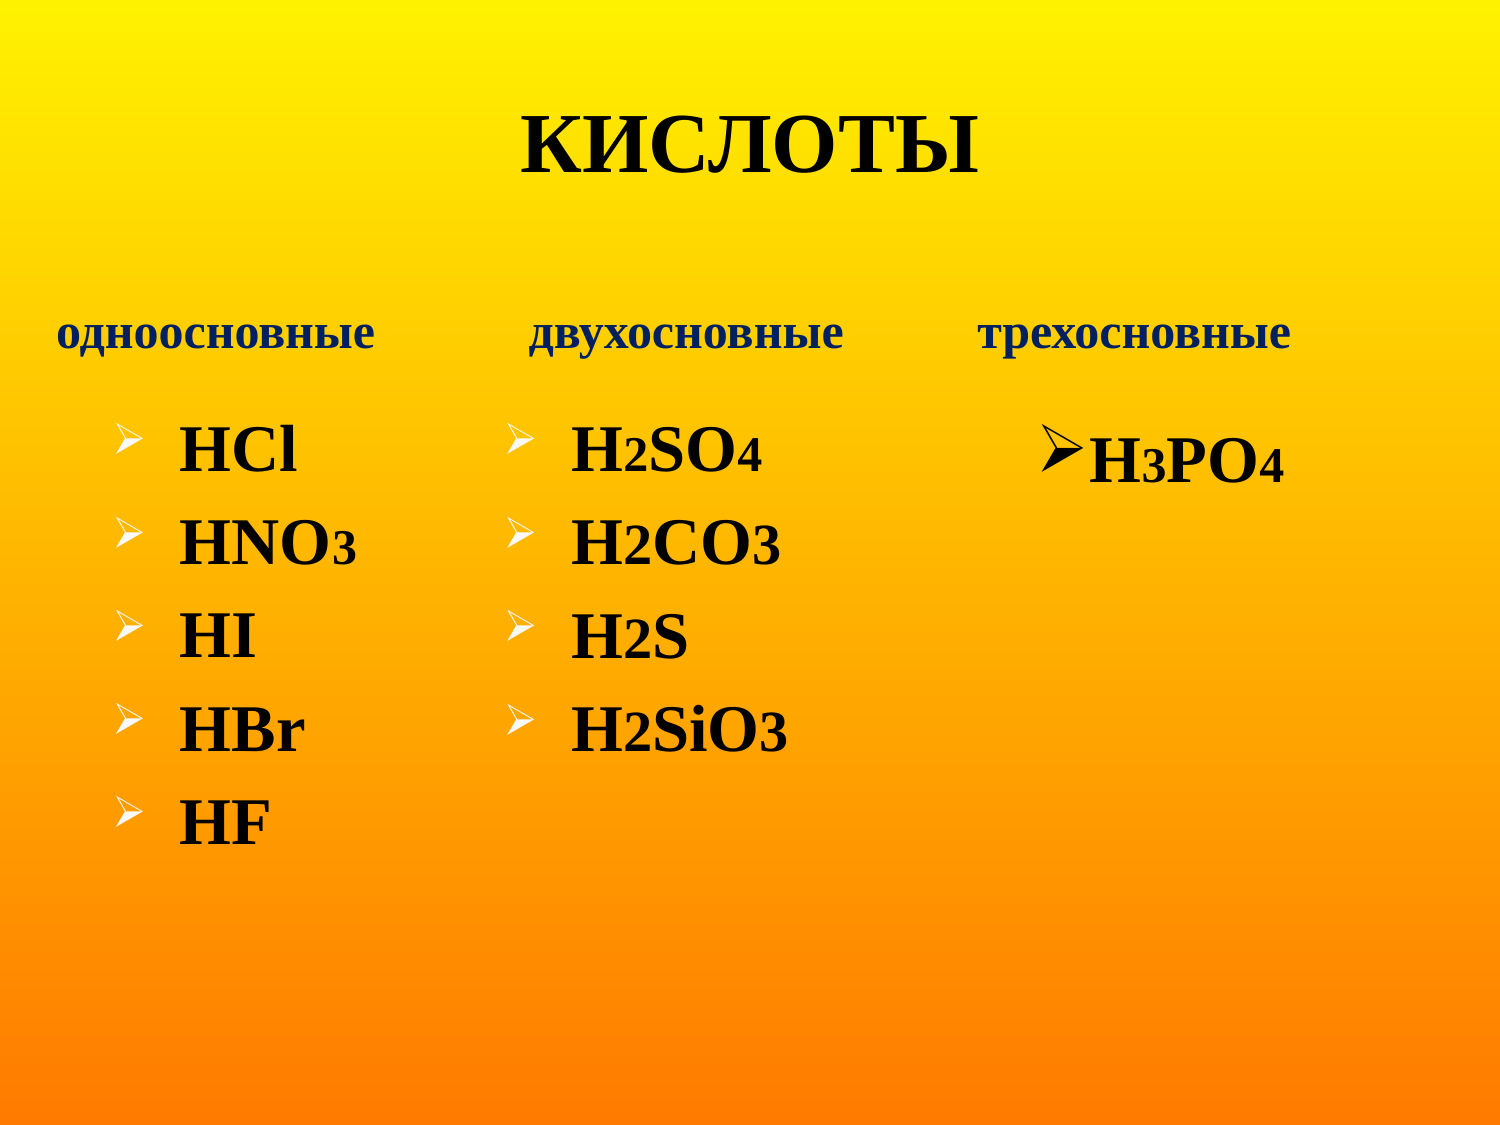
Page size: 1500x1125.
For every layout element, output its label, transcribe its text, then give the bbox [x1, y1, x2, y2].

list HCl HNO3 HI HBr HF [75, 397, 466, 1005]
text_box двухосновные [513, 290, 880, 366]
text_box трехосновные [962, 290, 1365, 366]
text_box H3PO4 [1021, 408, 1353, 504]
title КИСЛОТЫ [75, 45, 1425, 233]
text_box одноосновные [41, 290, 443, 366]
list H2SO4 H2CO3 H2S H2SiO3 [466, 397, 1129, 1017]
